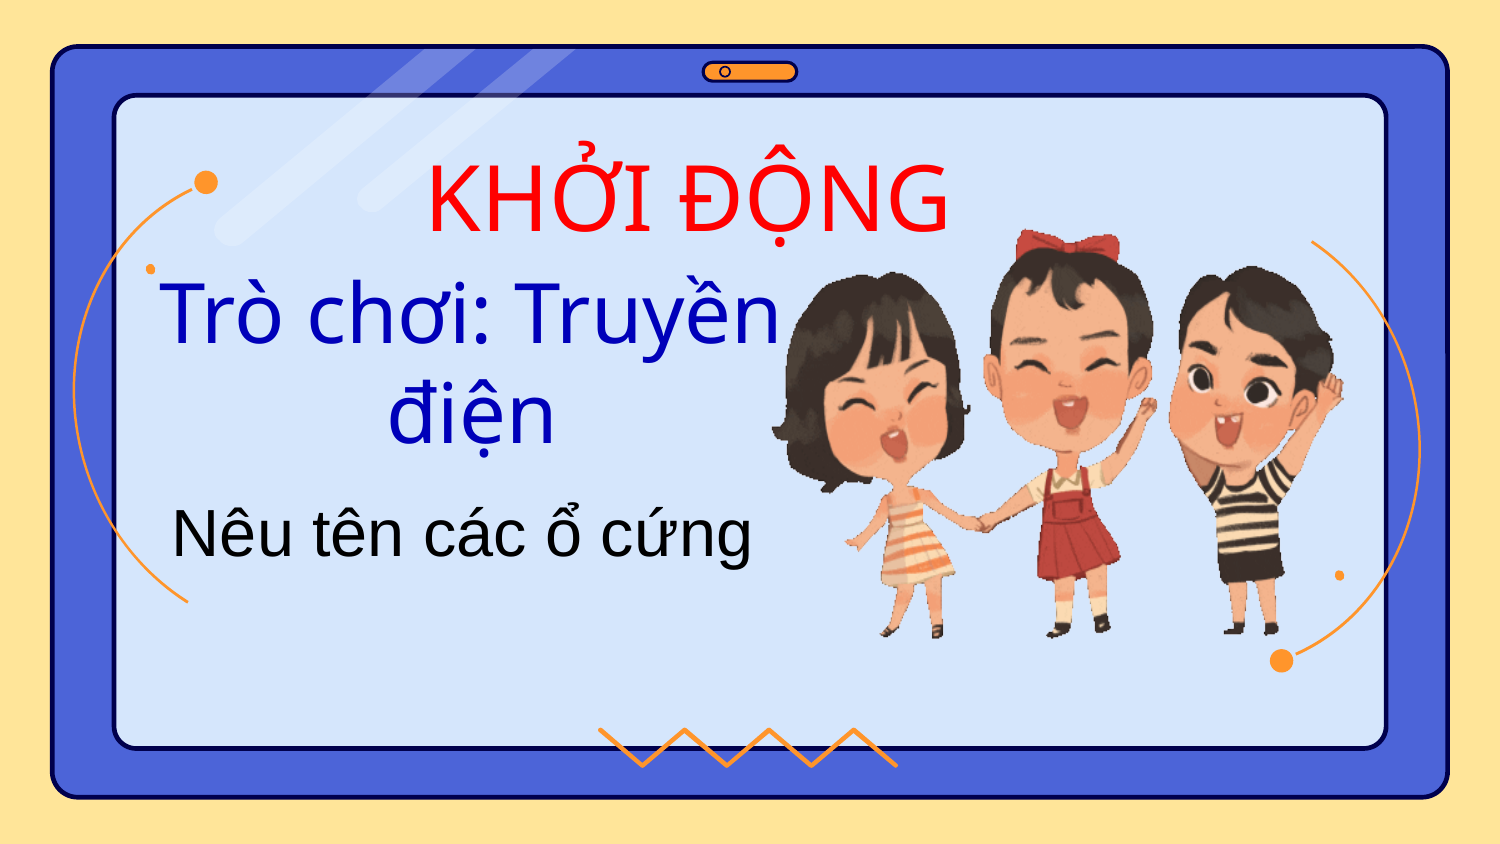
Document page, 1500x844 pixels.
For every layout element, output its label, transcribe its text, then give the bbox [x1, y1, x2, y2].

text_box Nêu tên các ổ cứng [275, 482, 748, 577]
text_box [598, 727, 748, 768]
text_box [42, 174, 271, 619]
title KHỞI ĐỘNG [193, 137, 748, 253]
picture [753, 94, 1354, 788]
text_box Trò chơi: Truyền điện [275, 272, 748, 448]
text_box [1358, 226, 1451, 671]
